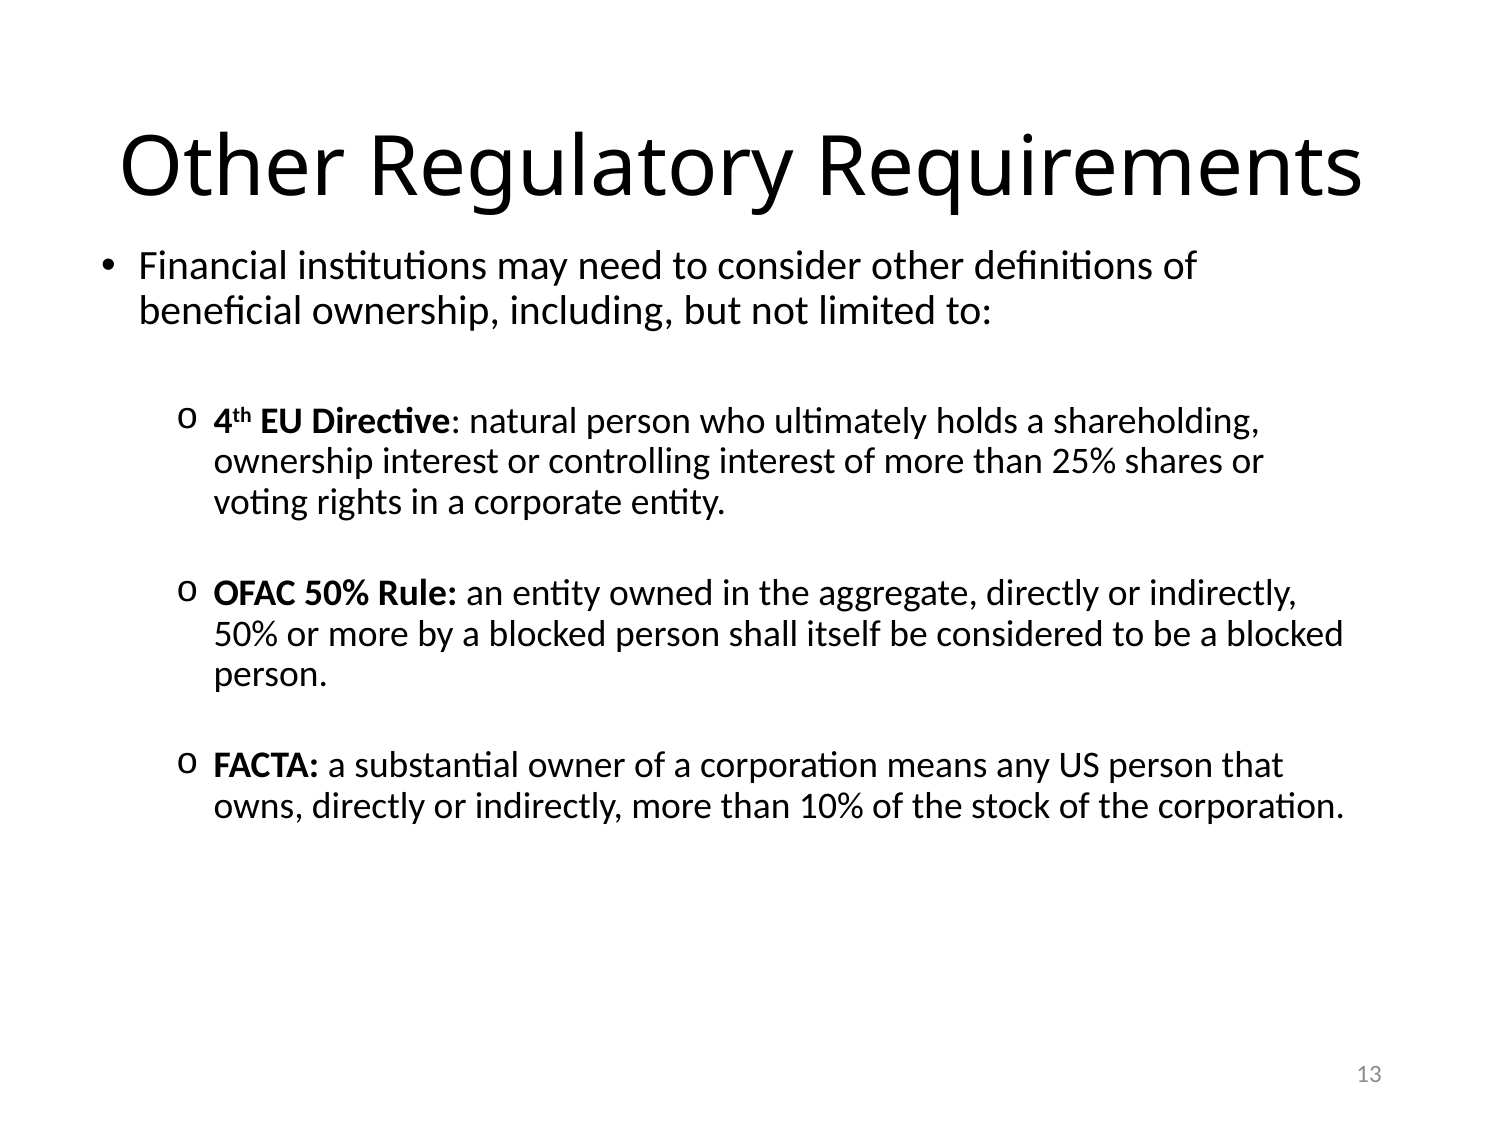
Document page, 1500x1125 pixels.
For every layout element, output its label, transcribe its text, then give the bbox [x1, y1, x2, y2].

title Other Regulatory Requirements [103, 59, 1397, 278]
slide_number 13 [1059, 1042, 1397, 1103]
list Financial institutions may need to consider other definitions of beneficial ownership, including, but not limited to: 4th EU Directive: natural person who ultimately holds a shareholding, ownership interest or controlling interest of more than 25% shares or voting rights in a corporate entity. OFAC 50% Rule: an entity owned in the aggregate, directly or indirectly, 50% or more by a blocked person shall itself be considered to be a blocked person. FACTA: a substantial owner of a corporation means any US person that owns, directly or indirectly, more than 10% of the stock of the corporation. [86, 236, 1380, 951]
